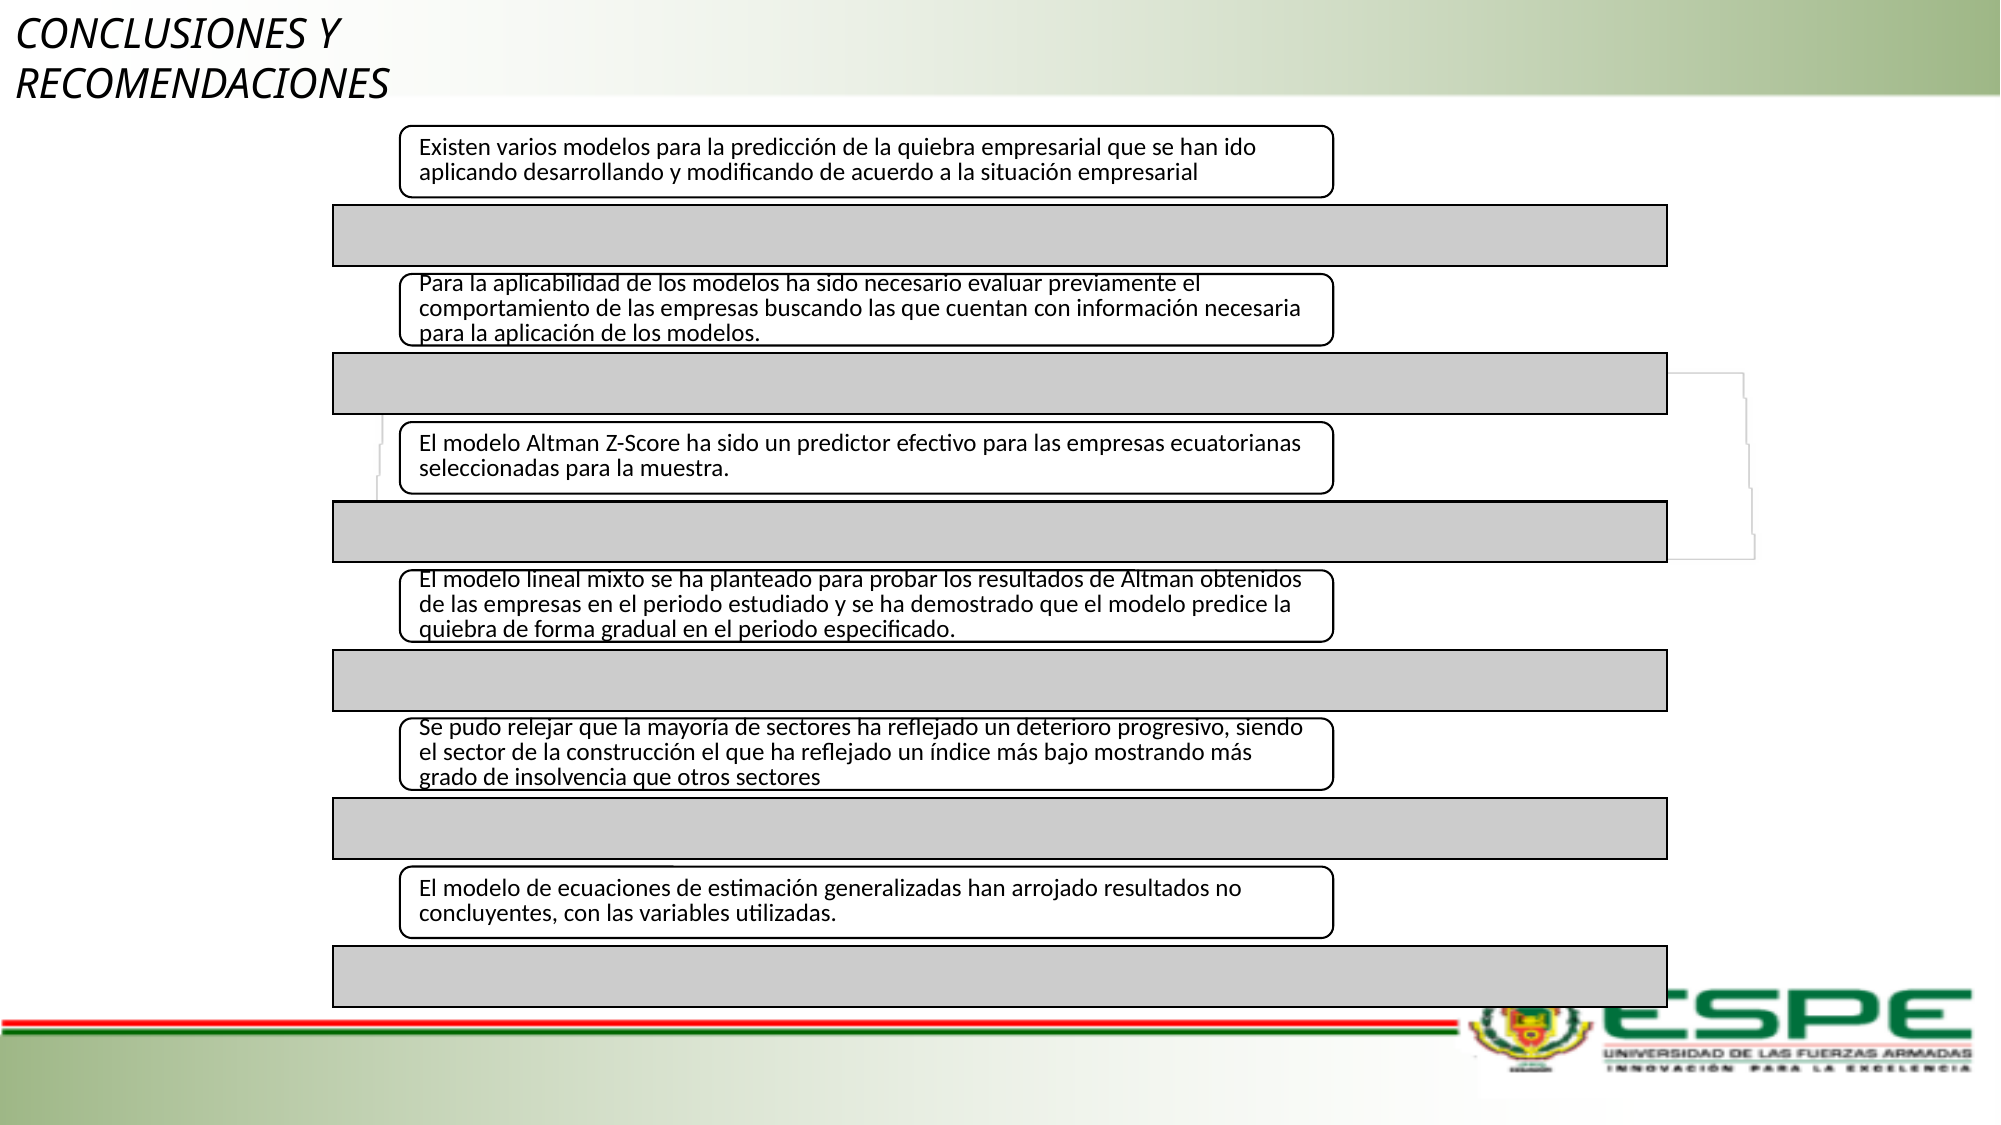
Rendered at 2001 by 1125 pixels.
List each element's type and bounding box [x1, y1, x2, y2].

text_box [333, 117, 1667, 1007]
picture [0, 0, 2000, 1125]
